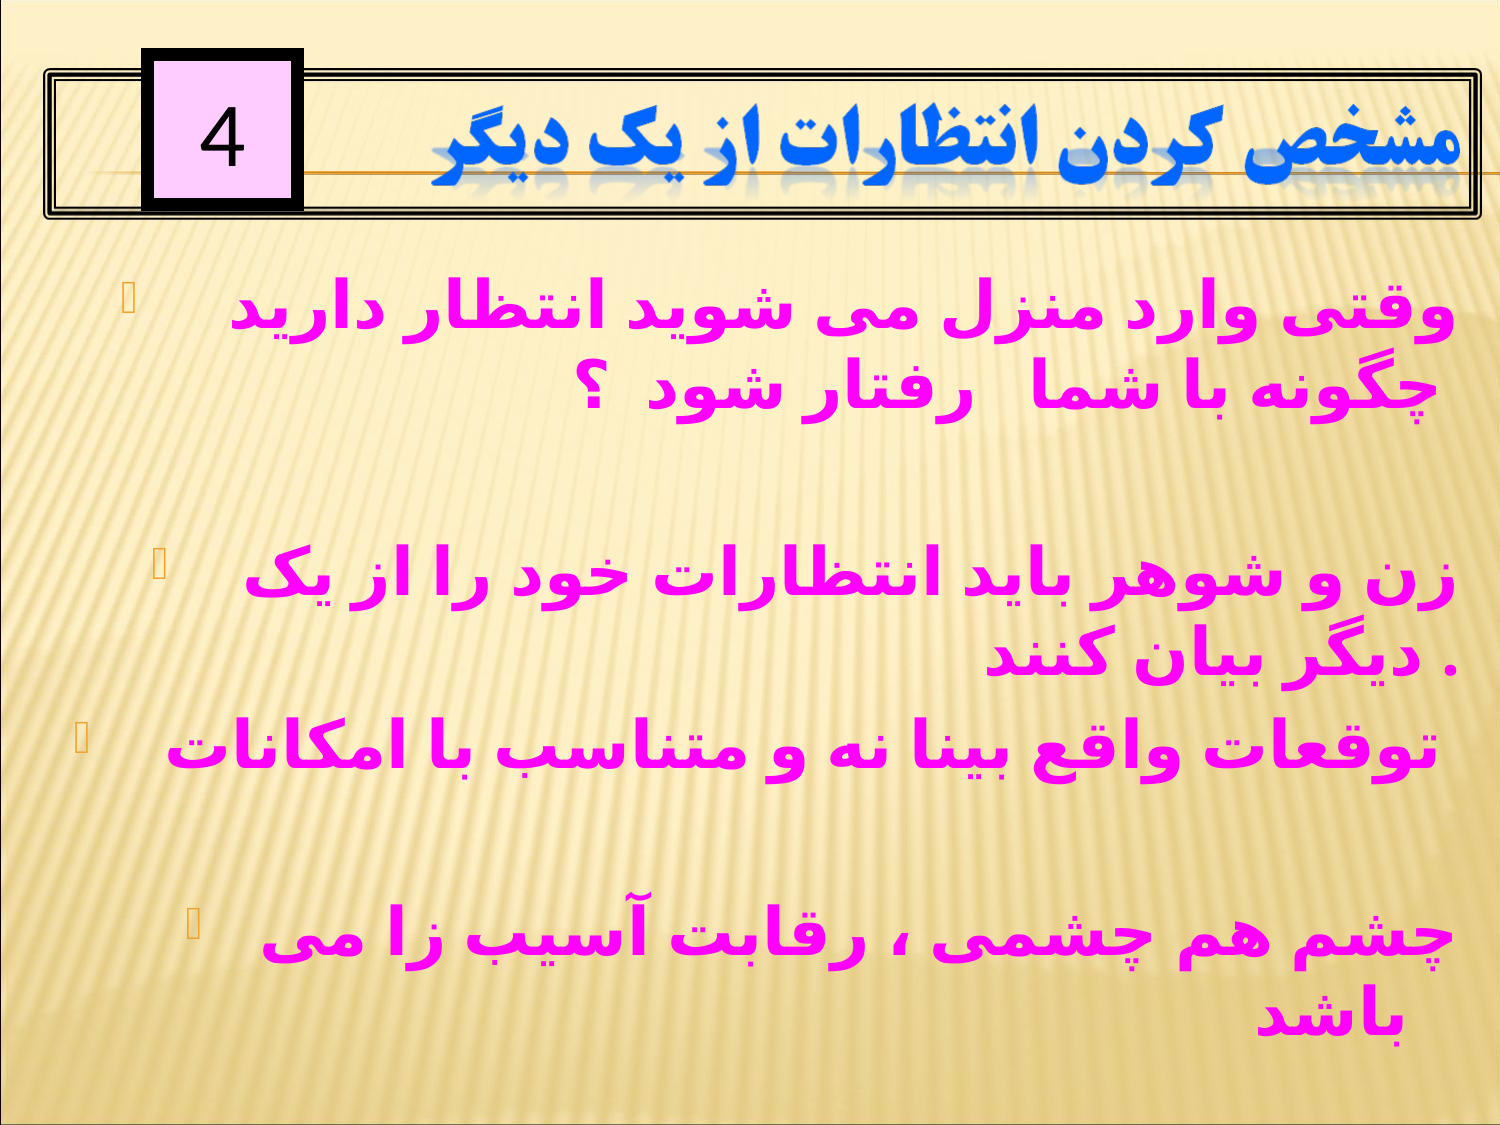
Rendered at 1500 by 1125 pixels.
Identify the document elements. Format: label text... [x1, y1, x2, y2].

list وقتی وارد منزل می شوید انتظار دارید چگونه با شما رفتار شود ؟ زن و شوهر باید انتظارات خود را از یک دیگر بیان کنند . توقعات واقع بینا نه و متناسب با امکانات چشم هم چشمی ، رقابت آسیب زا می باشد [50, 285, 1475, 998]
picture [0, 0, 1500, 1125]
text_box 4 [147, 54, 298, 66]
